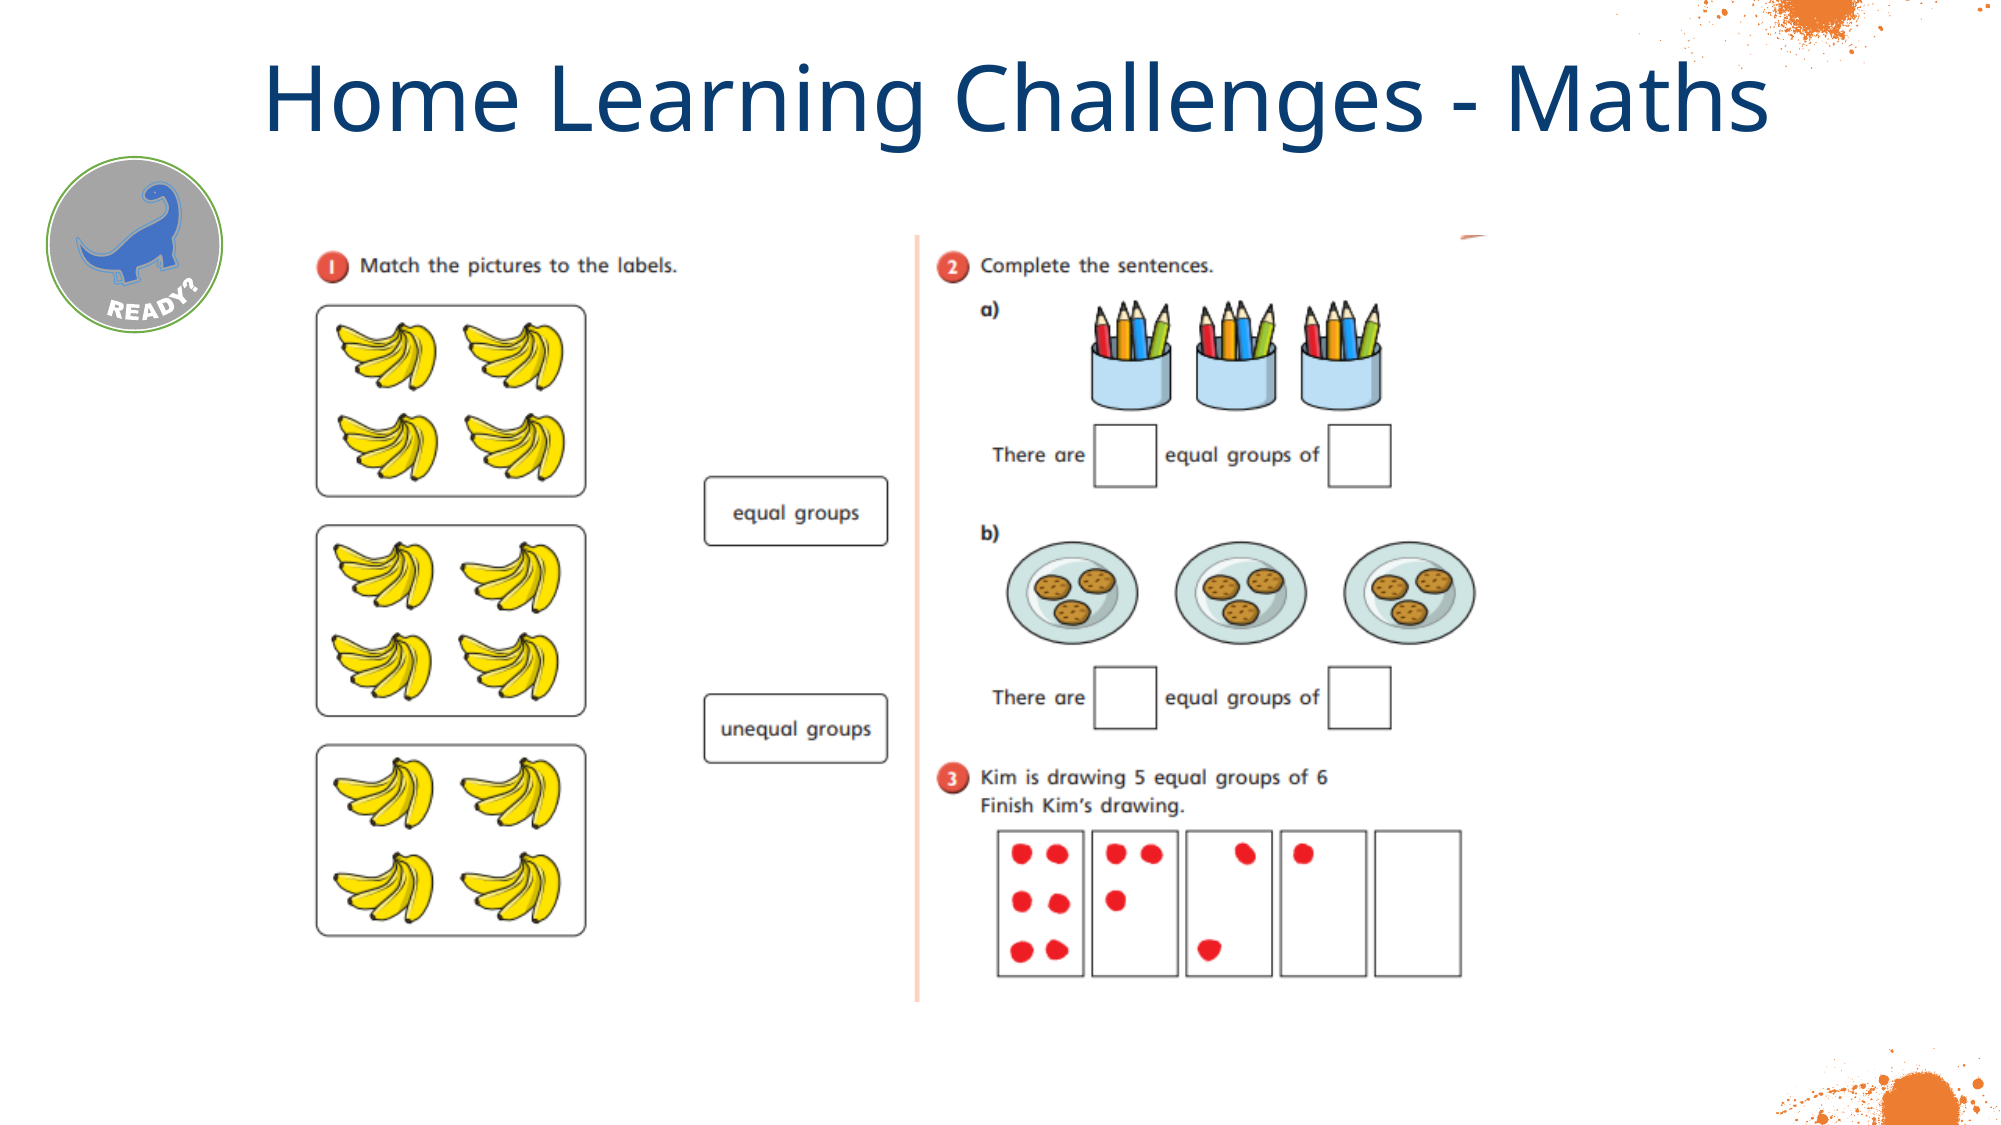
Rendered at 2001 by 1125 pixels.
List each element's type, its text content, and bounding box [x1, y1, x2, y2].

text_box Home Learning Challenges - Maths [246, 32, 1789, 158]
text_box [44, 155, 223, 334]
picture [285, 235, 1492, 1002]
